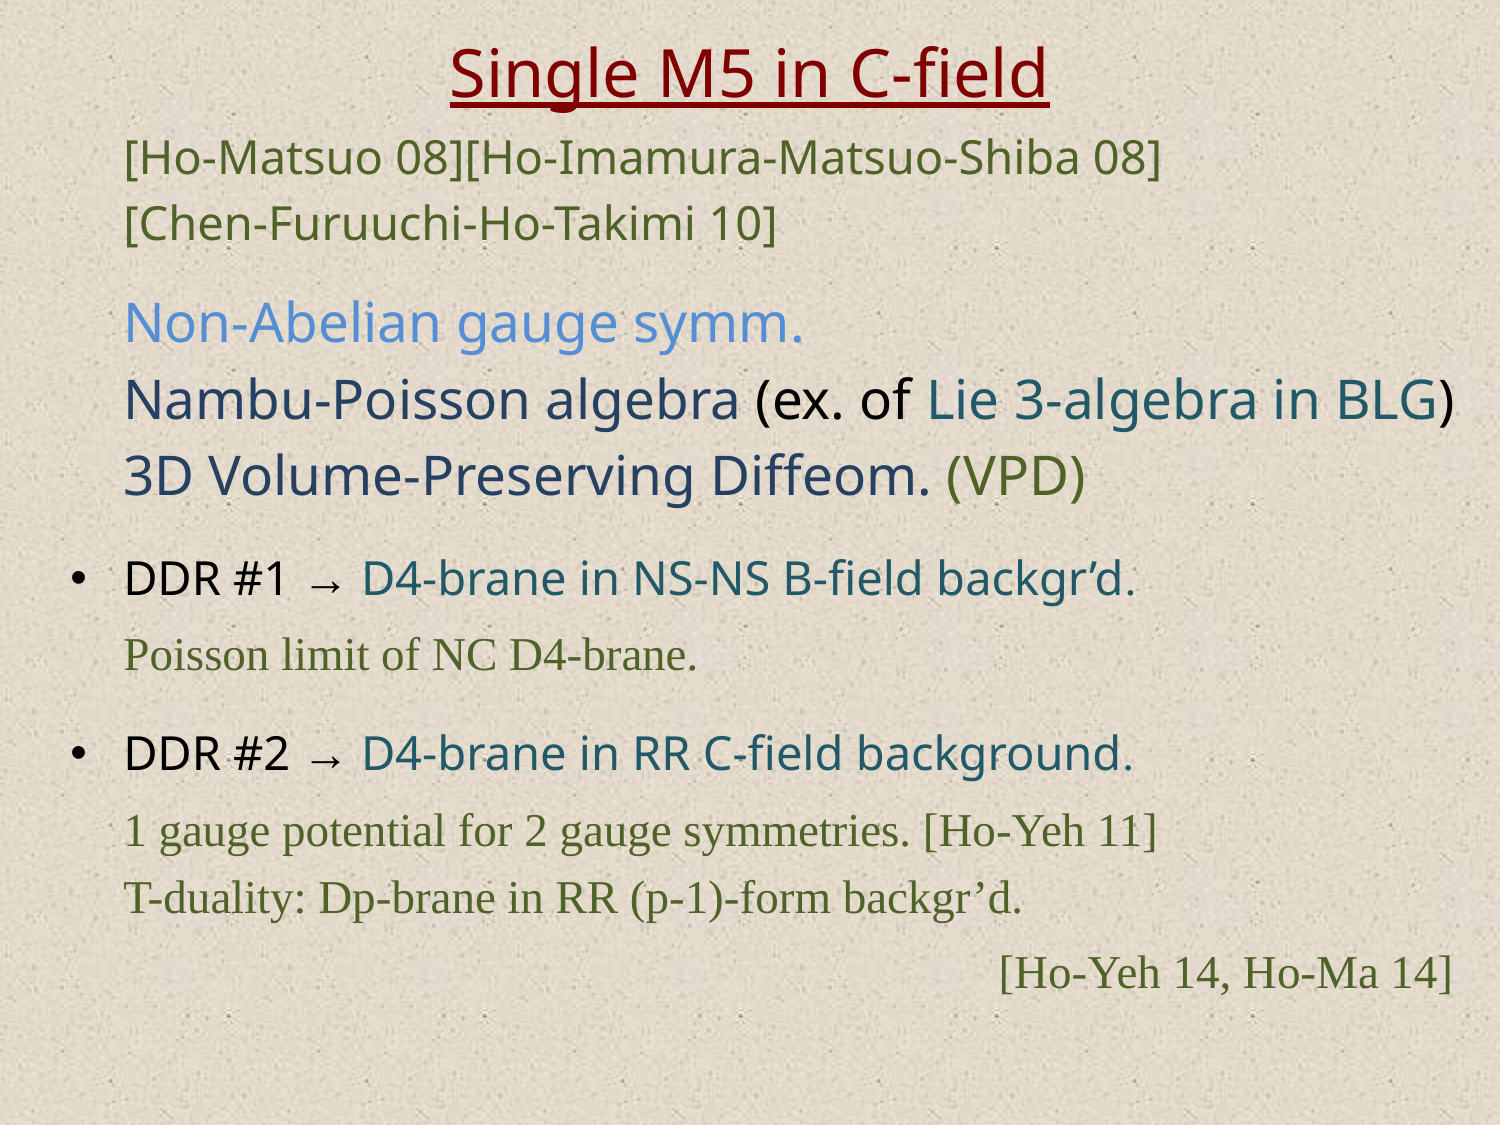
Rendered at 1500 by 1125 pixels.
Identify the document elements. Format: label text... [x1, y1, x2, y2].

list [Ho-Matsuo 08][Ho-Imamura-Matsuo-Shiba 08] [Chen-Furuuchi-Ho-Takimi 10] Non-Abelian gauge symm. Nambu-Poisson algebra (ex. of Lie 3-algebra in BLG) 3D Volume-Preserving Diffeom. (VPD) DDR #1 → D4-brane in NS-NS B-field backgr’d. Poisson limit of NC D4-brane. DDR #2 → D4-brane in RR C-field background. 1 gauge potential for 2 gauge symmetries. [Ho-Yeh 11] T-duality: Dp-brane in RR (p-1)-form backgr’d. [Ho-Yeh 14, Ho-Ma 14] [55, 120, 1481, 1059]
picture [0, 0, 1500, 1125]
title Single M5 in C-field [75, 10, 1425, 120]
